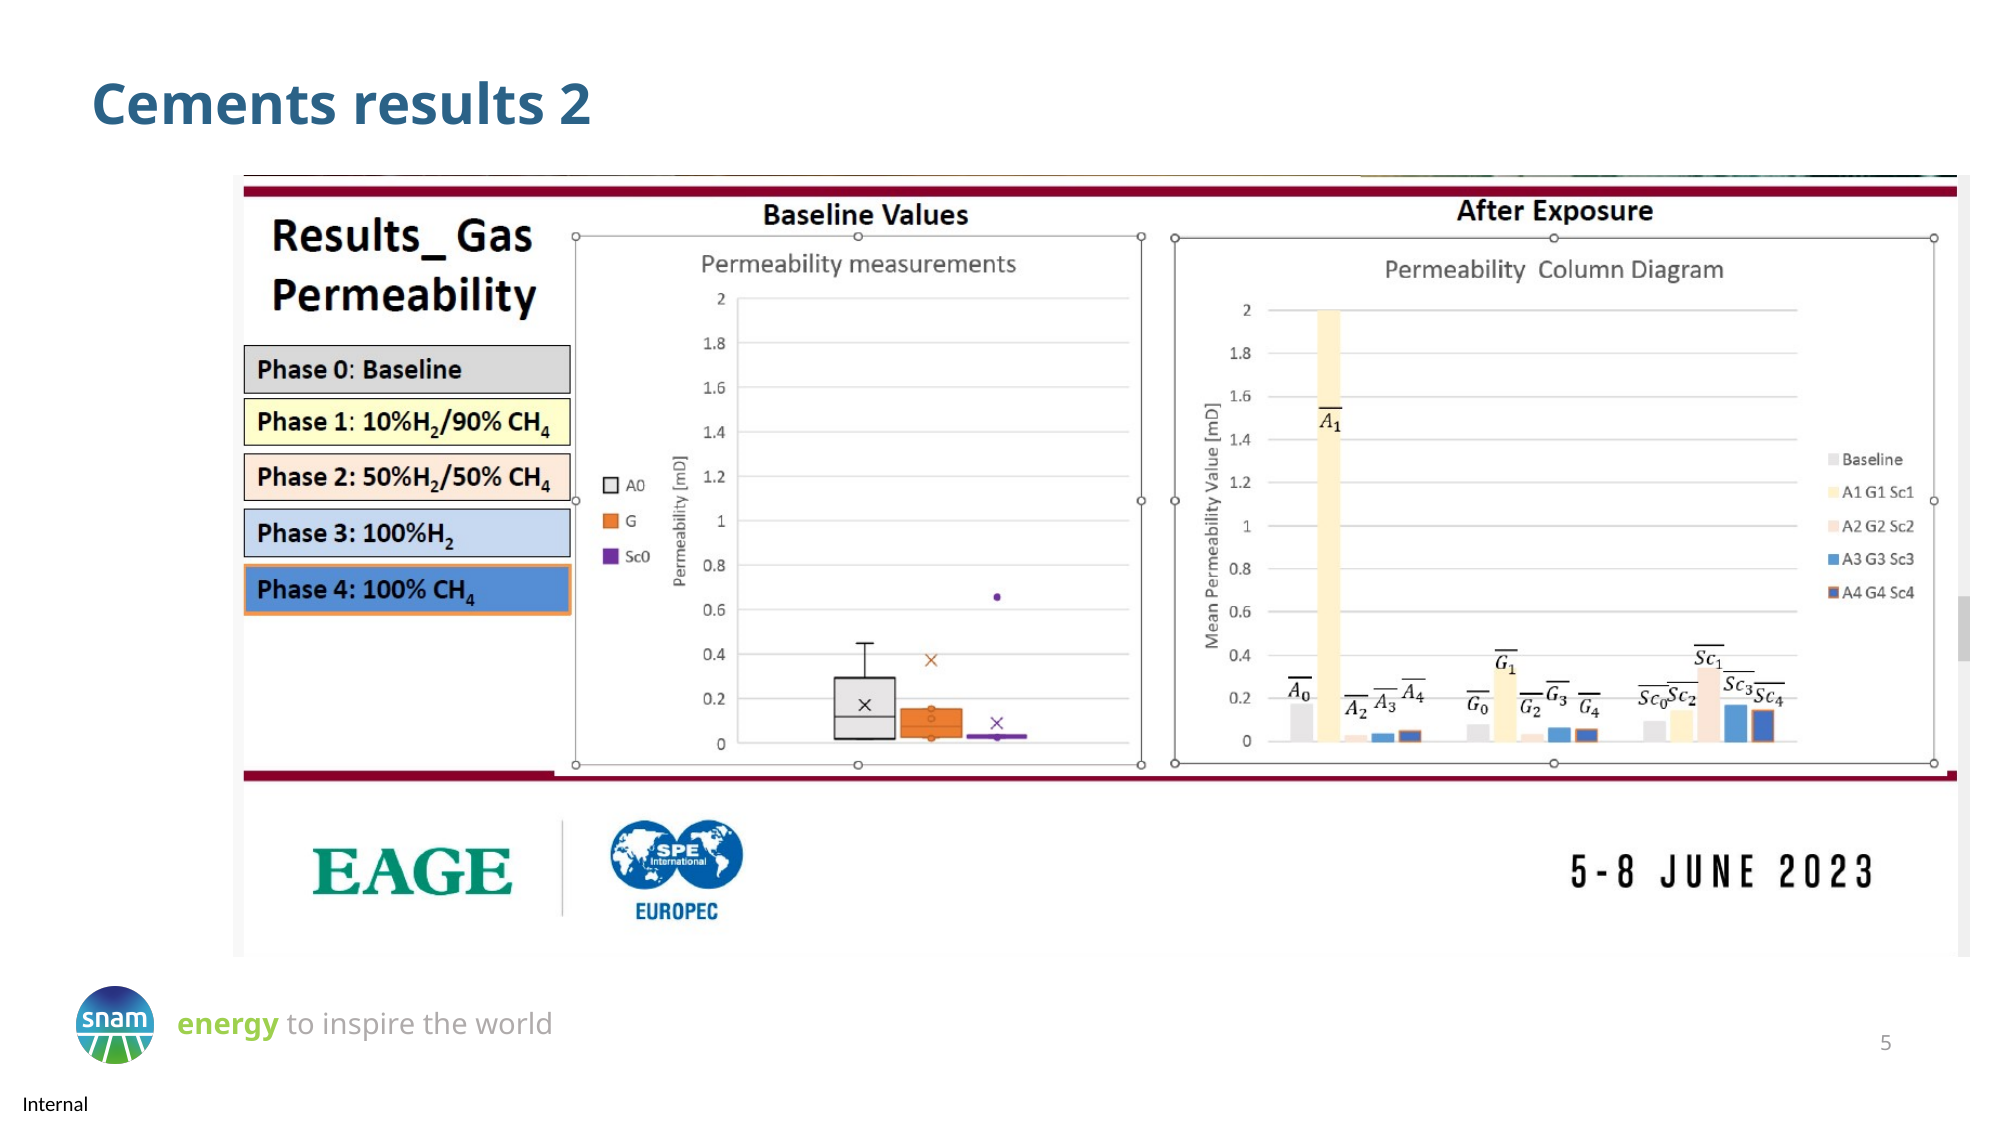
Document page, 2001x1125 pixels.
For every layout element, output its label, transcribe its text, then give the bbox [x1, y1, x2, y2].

picture [233, 175, 1970, 957]
title Cements results 2 [76, 60, 1923, 239]
picture [76, 986, 154, 1064]
